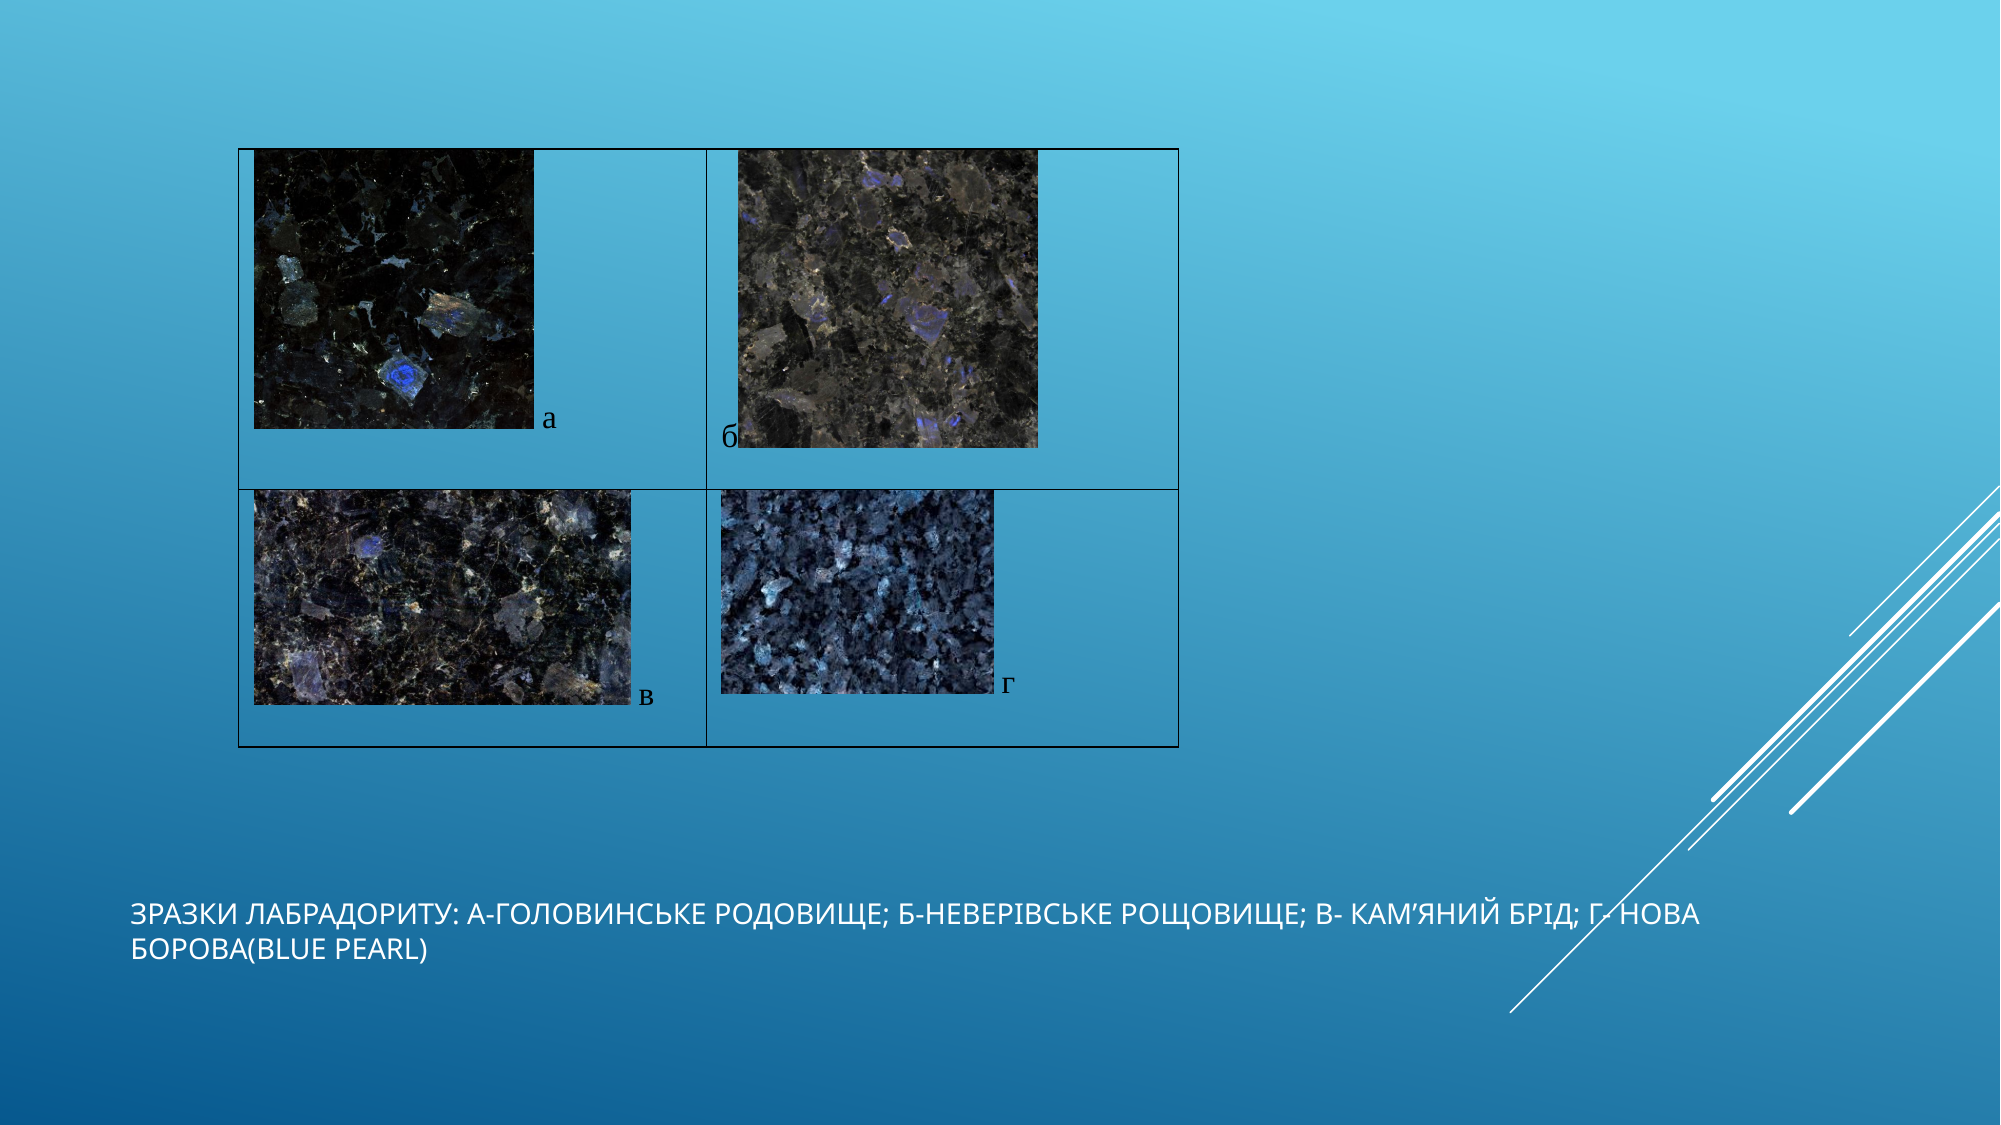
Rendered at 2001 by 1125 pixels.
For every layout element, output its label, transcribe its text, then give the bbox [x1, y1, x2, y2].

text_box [237, 148, 1577, 819]
title Зразки лабрадориту: а-Головинське родовище; б-Неверівське рощовище; в- Кам’яний Брід; г- Нова Борова(blue pearl) [115, 818, 1843, 1066]
